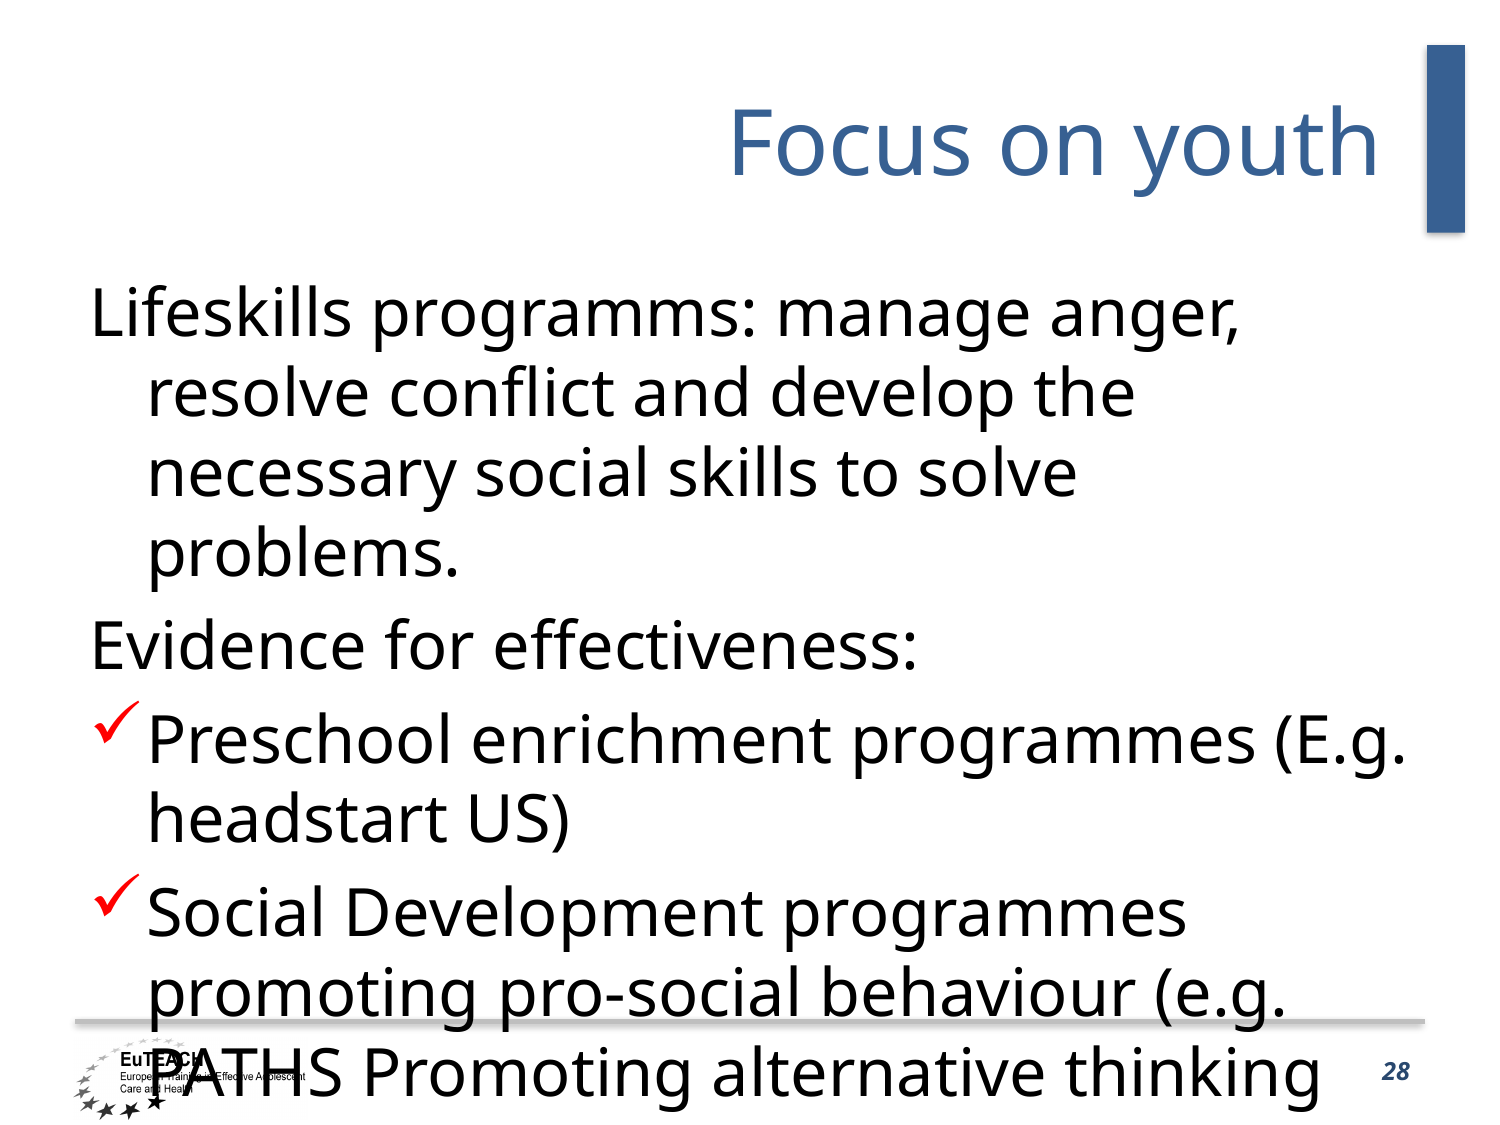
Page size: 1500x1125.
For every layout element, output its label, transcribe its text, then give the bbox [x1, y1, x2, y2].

list Lifeskills programms: manage anger, resolve conflict and develop the necessary social skills to solve problems. Evidence for effectiveness: Preschool enrichment programmes (E.g. headstart US) Social Development programmes promoting pro-social behaviour (e.g. PATHS Promoting alternative thinking strategies) [75, 262, 1425, 1005]
title Focus on youth [75, 45, 1398, 233]
slide_number 28 [1074, 1042, 1425, 1103]
picture [73, 1037, 308, 1120]
